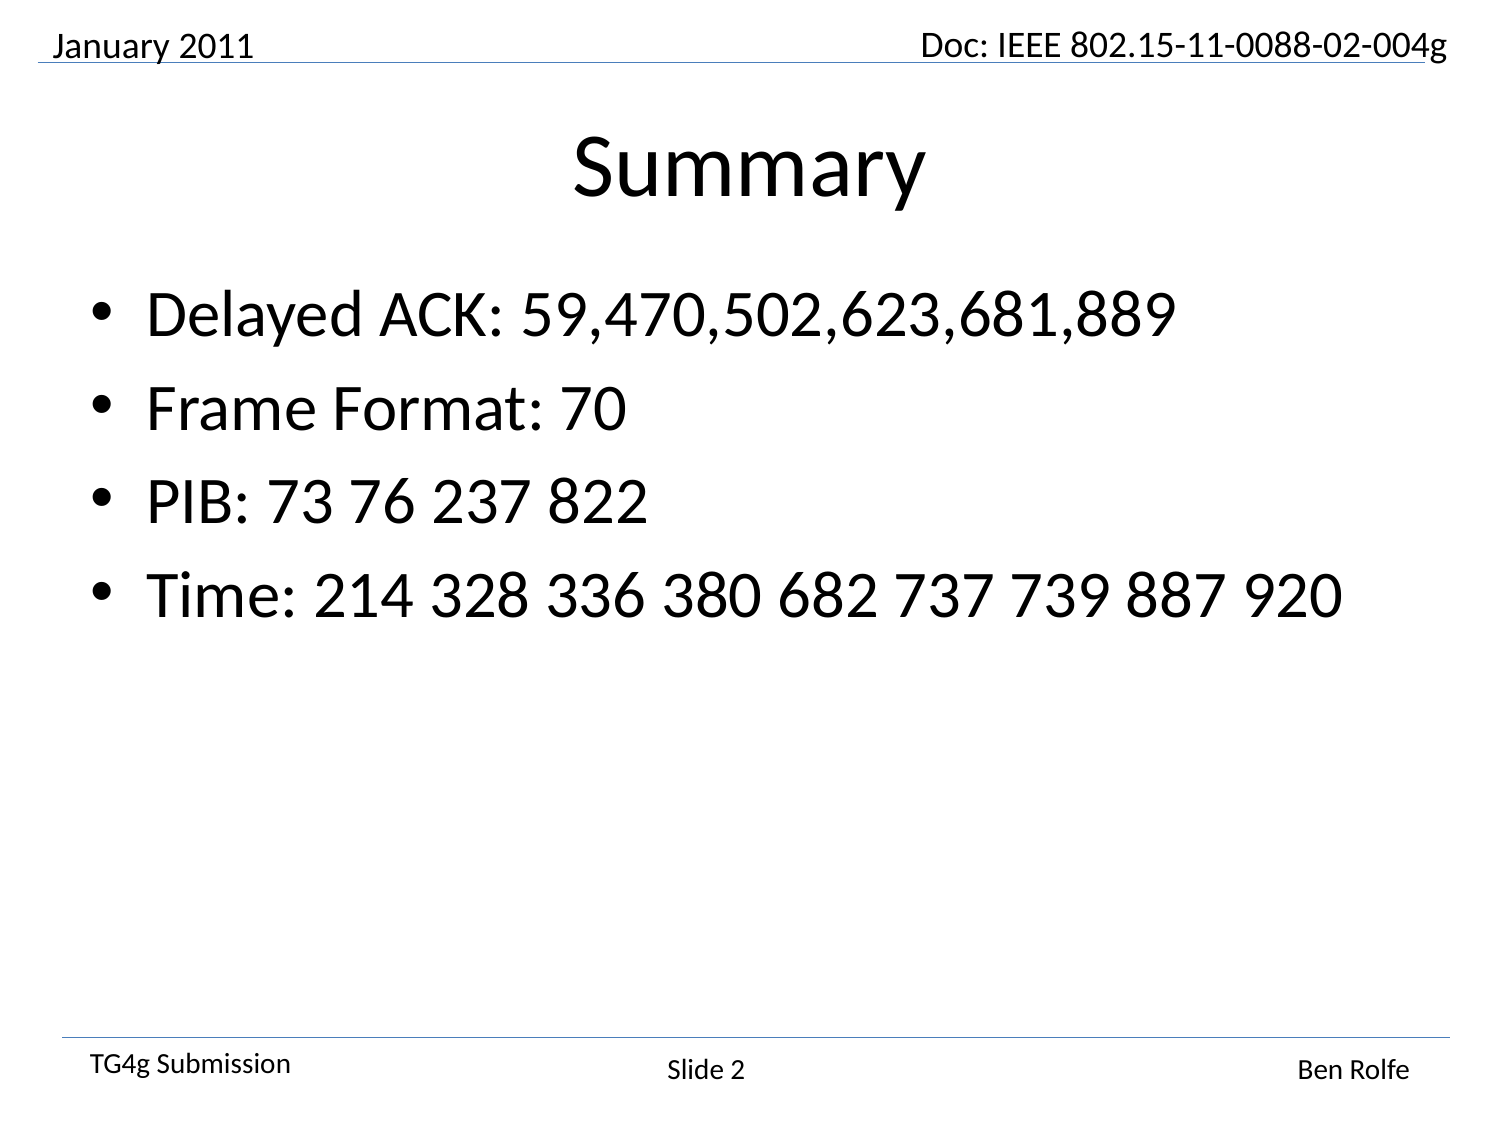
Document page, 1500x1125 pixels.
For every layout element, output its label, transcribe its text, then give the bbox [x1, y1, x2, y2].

slide_number Slide 2 [512, 1037, 900, 1098]
list Delayed ACK: 59,470,502,623,681,889 Frame Format: 70 PIB: 73 76 237 822 Time: 214 328 336 380 682 737 739 887 920 [75, 262, 1425, 1005]
footer Ben Rolfe [950, 1037, 1425, 1098]
title Summary [75, 87, 1425, 233]
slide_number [37, 12, 388, 75]
